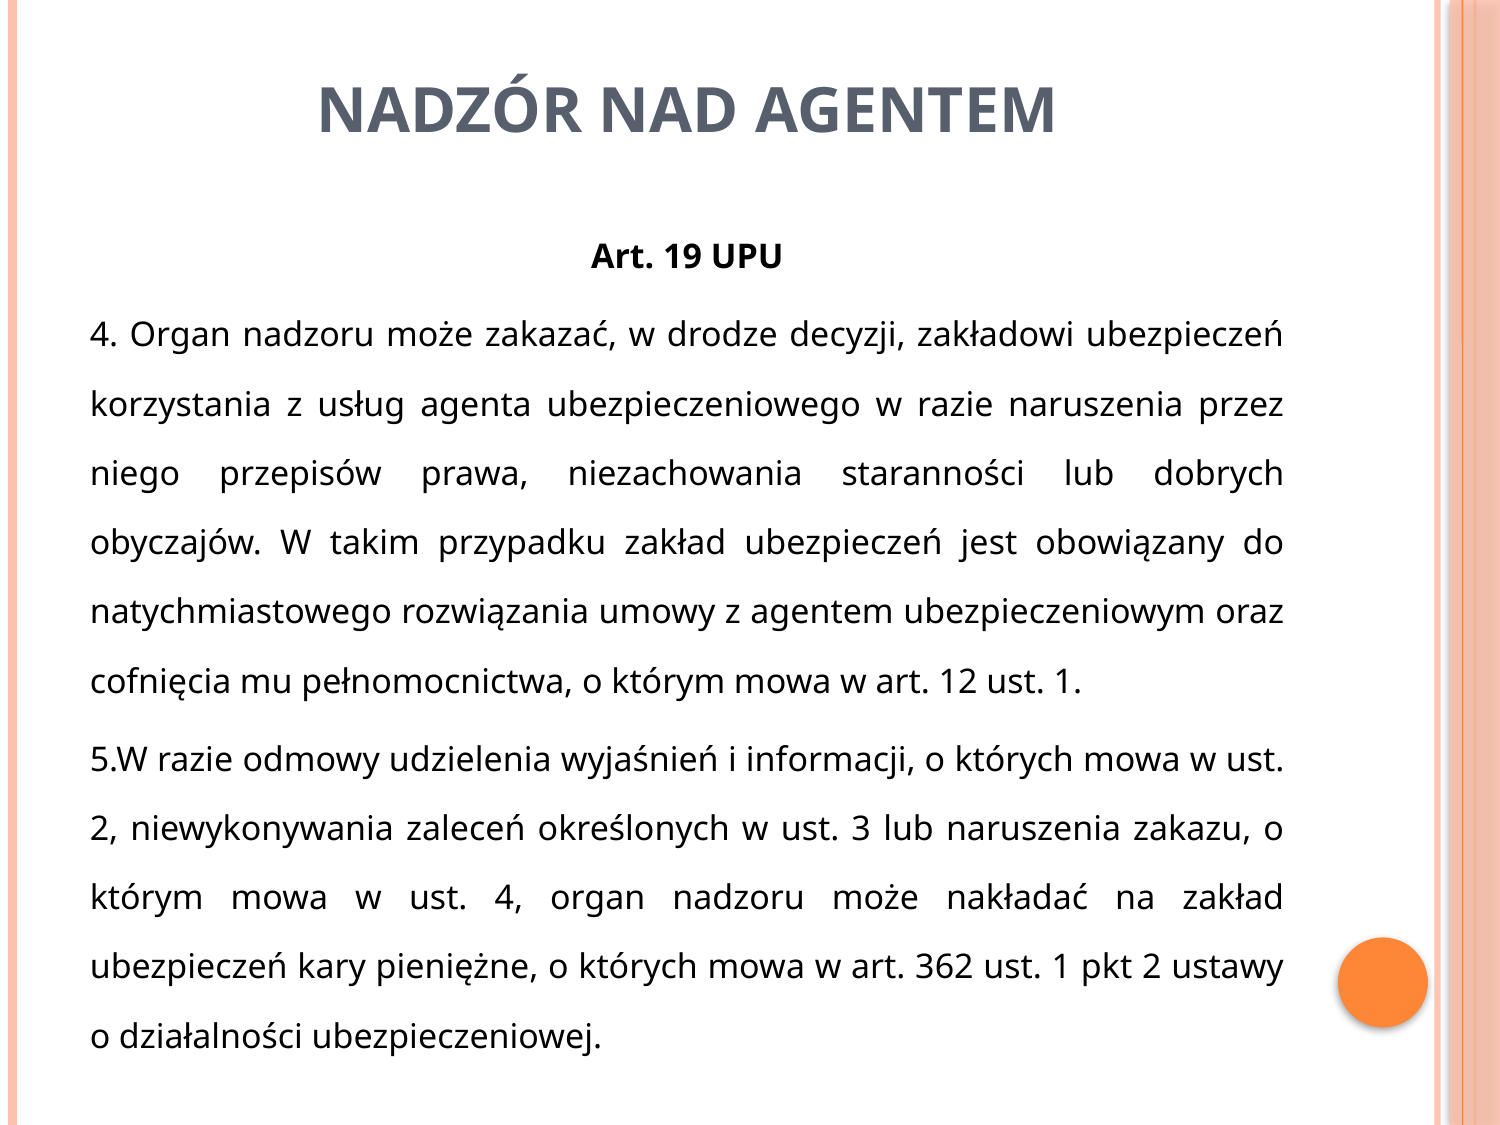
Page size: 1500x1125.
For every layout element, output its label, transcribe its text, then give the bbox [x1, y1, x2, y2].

list Art. 19 UPU 4. Organ nadzoru może zakazać, w drodze decyzji, zakładowi ubezpieczeń korzystania z usług agenta ubezpieczeniowego w razie naruszenia przez niego przepisów prawa, niezachowania staranności lub dobrych obyczajów. W takim przypadku zakład ubezpieczeń jest obowiązany do natychmiastowego rozwiązania umowy z agentem ubezpieczeniowym oraz cofnięcia mu pełnomocnictwa, o którym mowa w art. 12 ust. 1. 5.W razie odmowy udzielenia wyjaśnień i informacji, o których mowa w ust. 2, niewykonywania zaleceń określonych w ust. 3 lub naruszenia zakazu, o którym mowa w ust. 4, organ nadzoru może nakładać na zakład ubezpieczeń kary pieniężne, o których mowa w art. 362 ust. 1 pkt 2 ustawy o działalności ubezpieczeniowej. [75, 199, 1300, 1079]
title Nadzór nad agentem [75, 45, 1300, 153]
